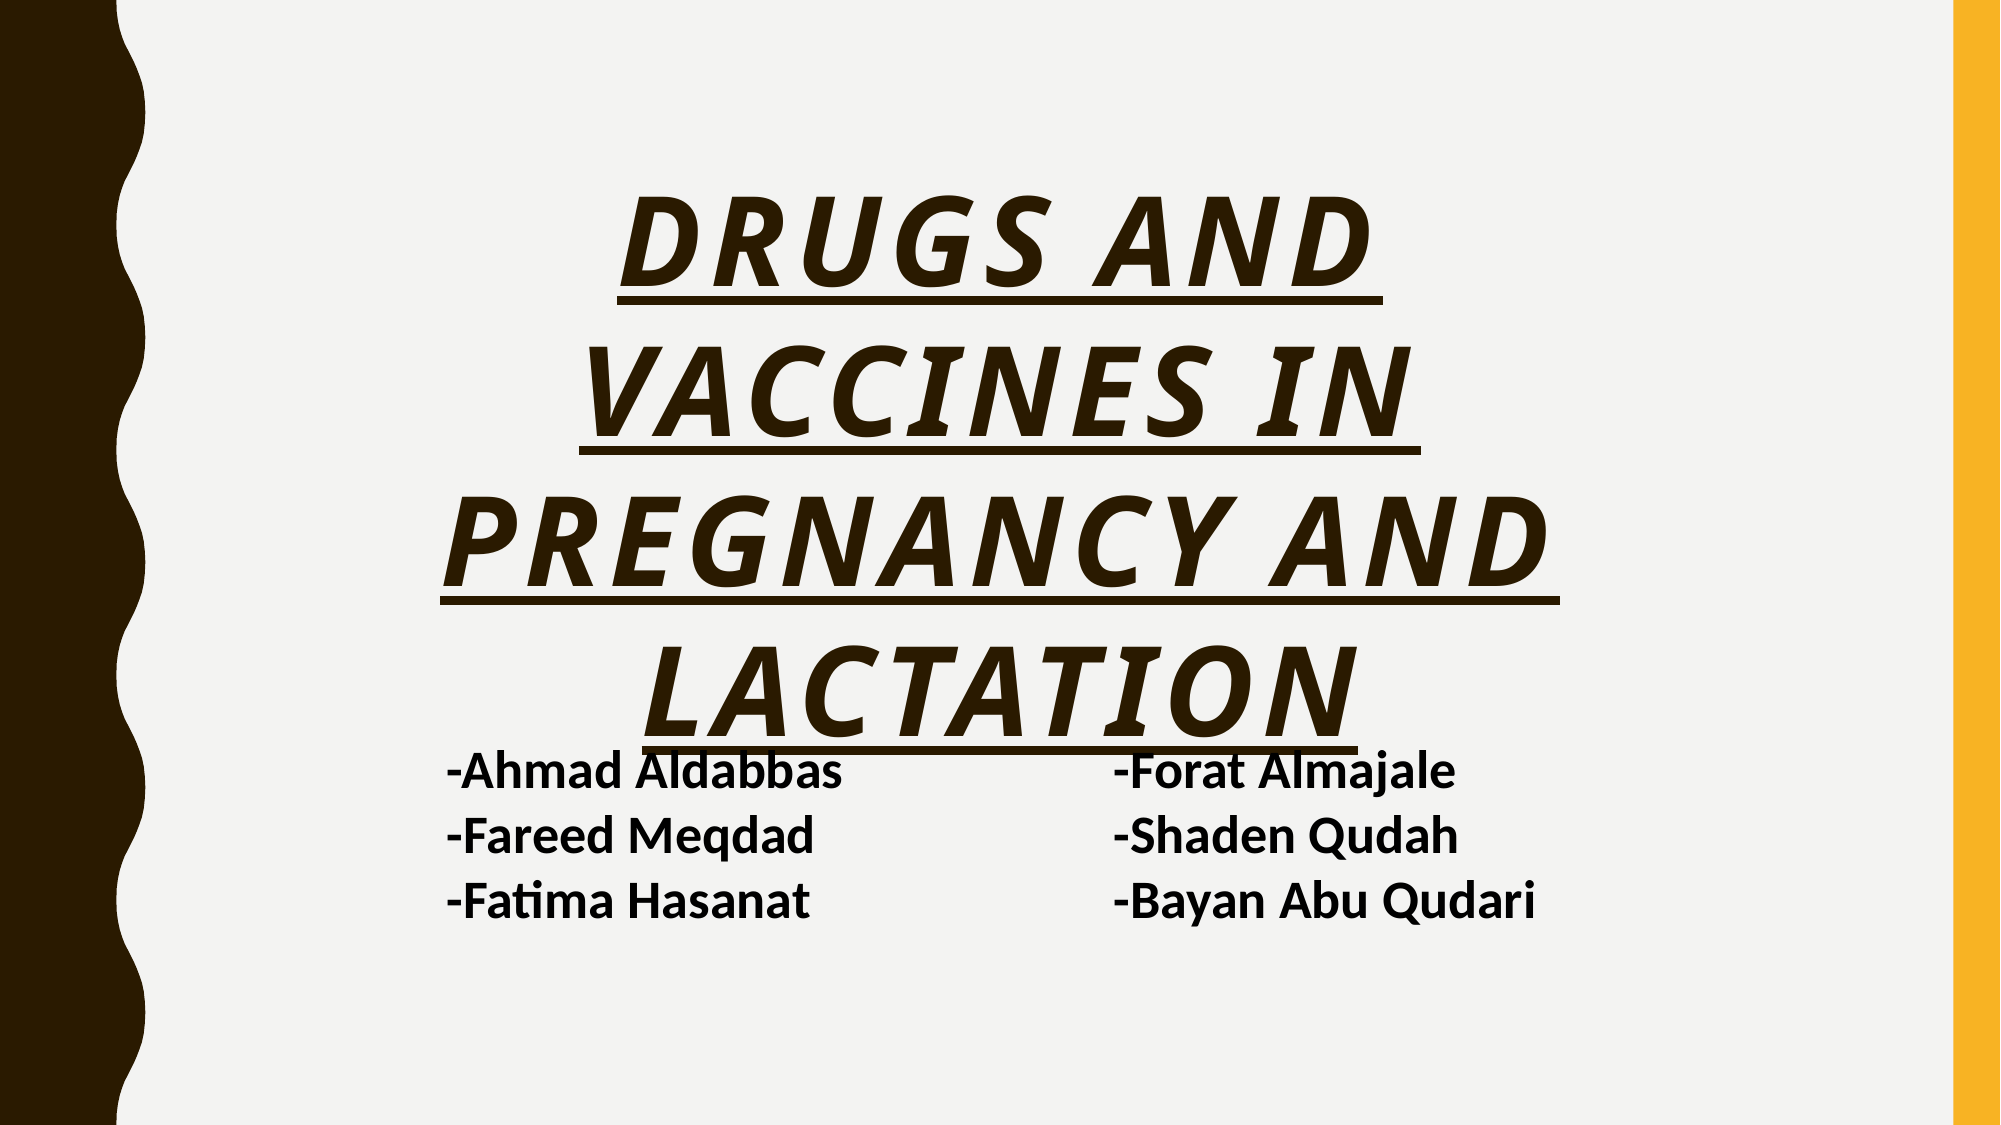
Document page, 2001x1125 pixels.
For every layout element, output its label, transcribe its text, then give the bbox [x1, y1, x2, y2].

text_box Drugs and vaccines in pregnancy and lactation [312, 154, 1688, 731]
text_box -Forat Almajale -Shaden Qudah -Bayan Abu Qudari [1098, 727, 2000, 938]
text_box -Ahmad Aldabbas -Fareed Meqdad -Fatima Hasanat [431, 727, 1098, 938]
